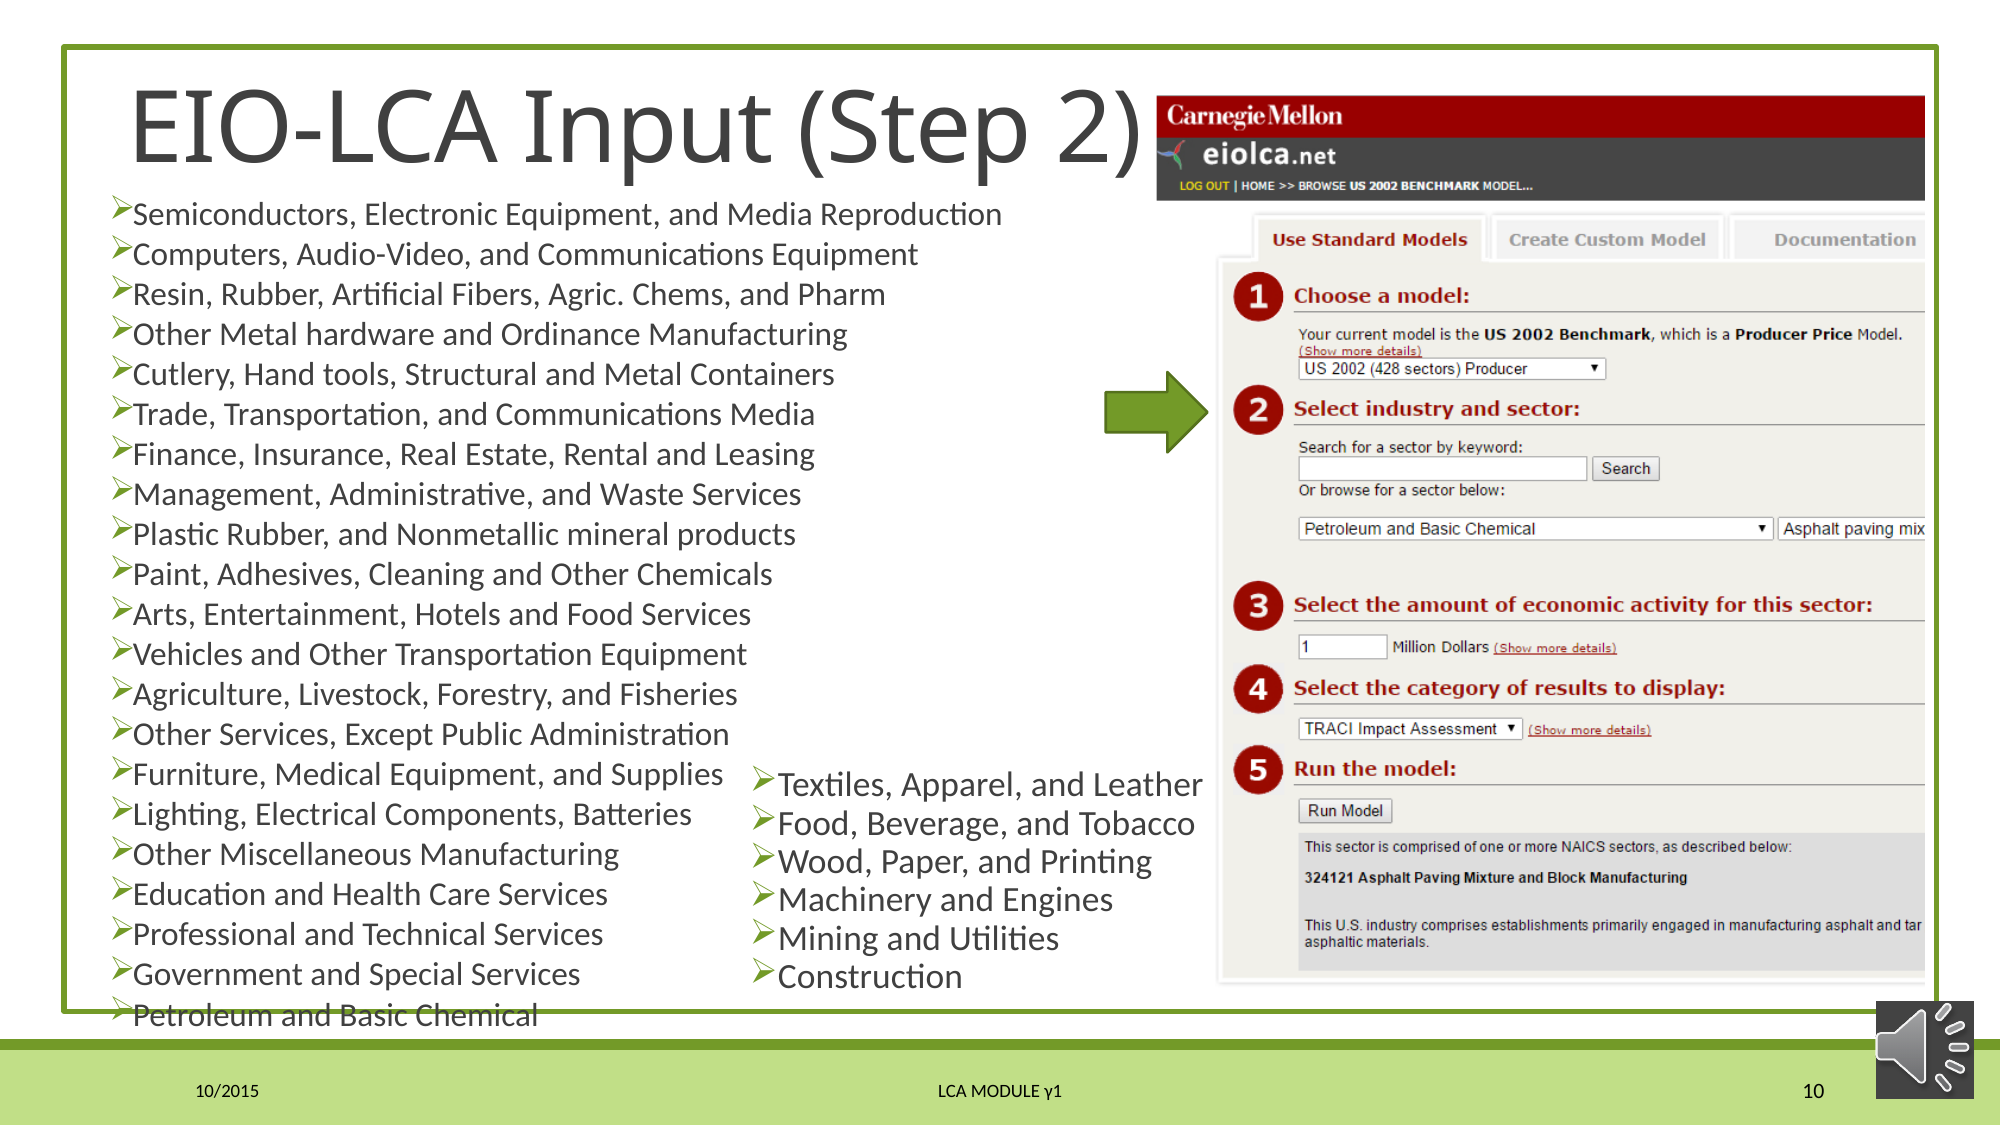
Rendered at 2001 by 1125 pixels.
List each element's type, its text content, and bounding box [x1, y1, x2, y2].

slide_number 10 [1624, 1059, 1840, 1120]
slide_number 10/2015 [180, 1059, 586, 1120]
picture [1156, 94, 1926, 992]
text_box Textiles, Apparel, and Leather Food, Beverage, and Tobacco Wood, Paper, and Printing Machinery and Engines Mining and Utilities Construction [749, 758, 1325, 1000]
text_box [1104, 390, 1153, 434]
list Semiconductors, Electronic Equipment, and Media Reproduction Computers, Audio-Video, and Communications Equipment Resin, Rubber, Artificial Fibers, Agric. Chems, and Pharm Other Metal hardware and Ordinance Manufacturing Cutlery, Hand tools, Structural and Metal Containers Trade, Transportation, and Communications Media Finance, Insurance, Real Estate, Rental and Leasing Management, Administrative, and Waste Services Plastic Rubber, and Nonmetallic mineral products Paint, Adhesives, Cleaning and Other Chemicals Arts, Entertainment, Hotels and Food Services Vehicles and Other Transportation Equipment Agriculture, Livestock, Forestry, and Fisheries Other Services, Except Public Administration Furniture, Medical Equipment, and Supplies Lighting, Electrical Components, Batteries Other Miscellaneous Manufacturing Education and Health Care Services Professional and Technical Services Government and Special Services Petroleum and Basic Chemical [109, 184, 1104, 1041]
footer LCA Module γ1 [604, 1059, 1396, 1120]
title EIO-LCA Input (Step 2) [112, 45, 1763, 191]
picture [1874, 999, 1976, 1101]
